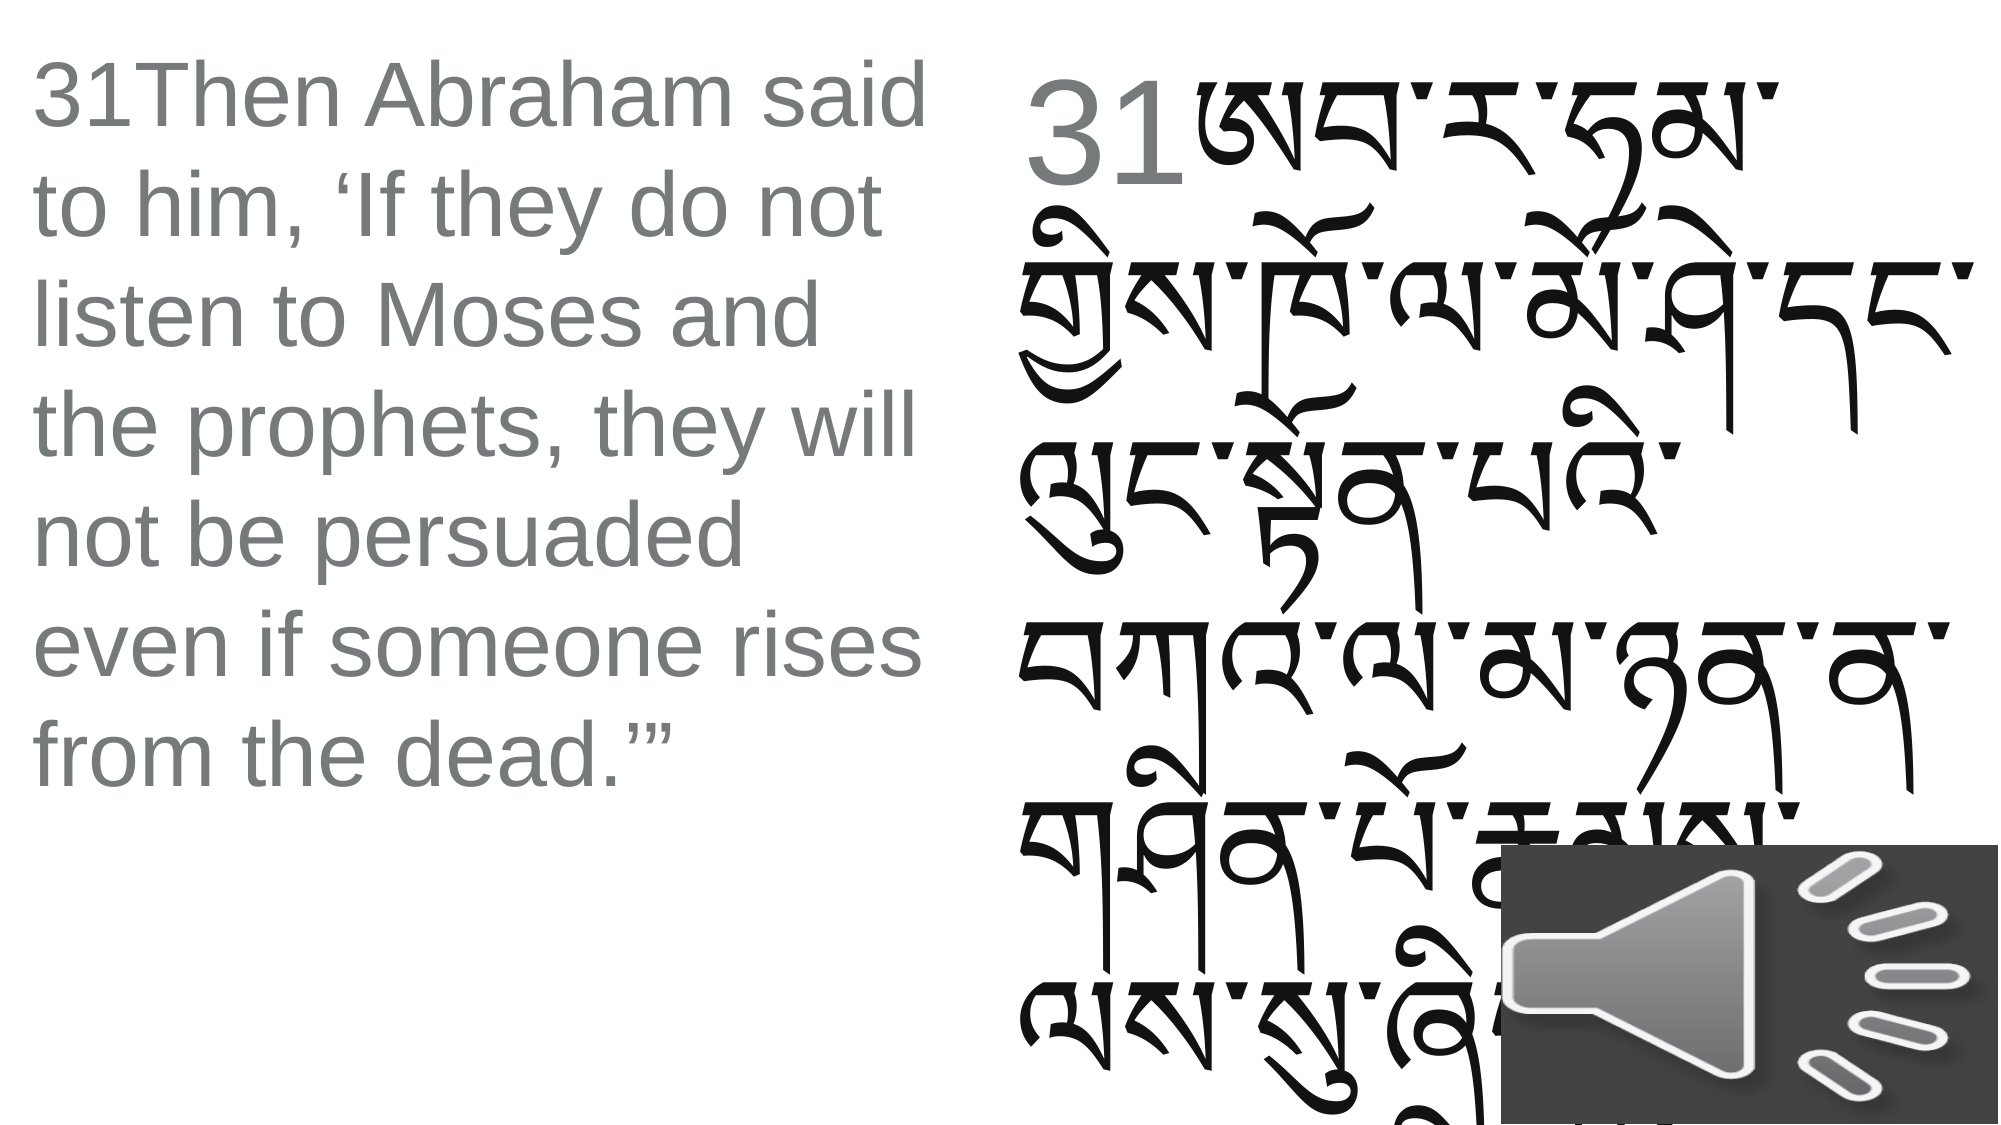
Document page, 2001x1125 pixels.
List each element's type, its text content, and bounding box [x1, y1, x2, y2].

picture [1500, 843, 2000, 1125]
text_box 31Then Abraham said to him, ‘If they do not listen to Moses and the prophets, they will not be persuaded even if someone rises from the dead.’” [18, 27, 973, 1104]
text_box 31ཨབ་ར་ཧམ་གྱིས་ཁོ་ལ་མོ་ཤེ་དང་ལུང་སྟོན་པའི་བཀའ་ལ་མ་ཉན་ན་གཤིན་པོ་རྣམས་ལས་སུ་ཞིག་ལངས་ན་ཡང་ཡིད་མི་ཆེས་”ཞེས་གསུངས་སོ། ། [999, 27, 2000, 1104]
